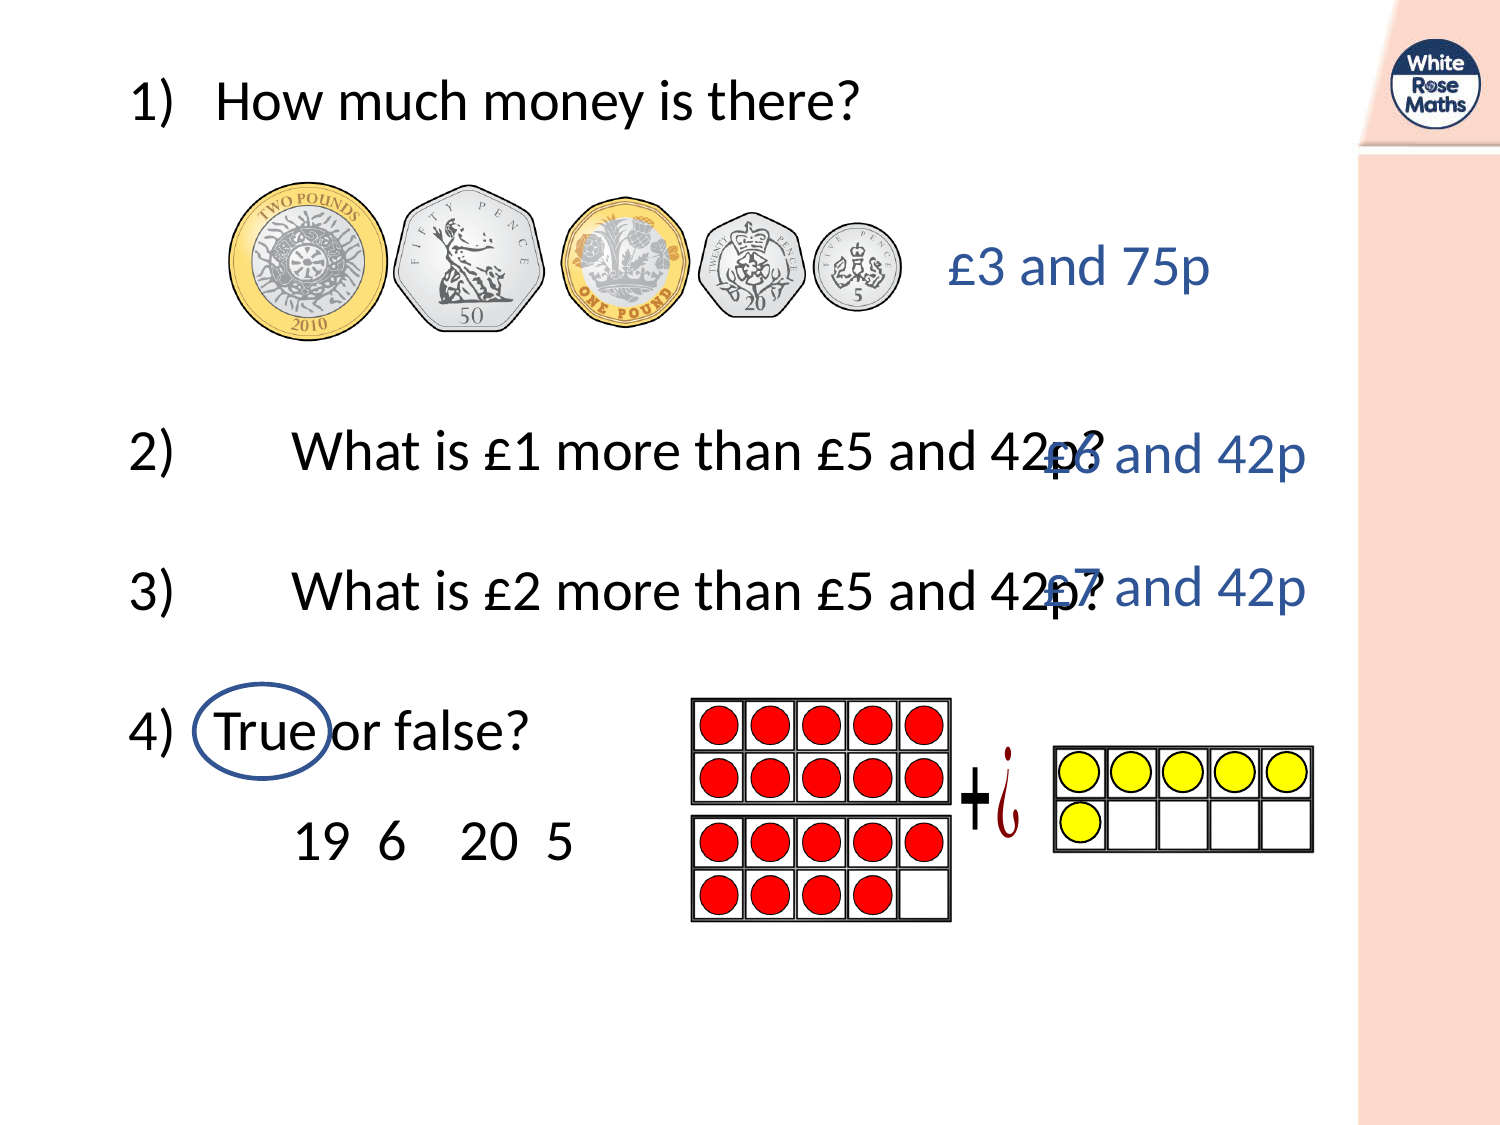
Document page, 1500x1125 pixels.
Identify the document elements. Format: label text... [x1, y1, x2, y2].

text_box [1244, 753, 1256, 791]
text_box [1057, 750, 1101, 794]
text_box [1059, 801, 1102, 844]
text_box £3 and 75p [939, 219, 1229, 305]
text_box £6 and 42p [1027, 407, 1324, 493]
picture [0, 0, 1500, 1125]
text_box £7 and 42p [1027, 540, 1324, 626]
text_box [1265, 750, 1308, 794]
text_box [1109, 752, 1123, 792]
text_box [193, 683, 332, 780]
